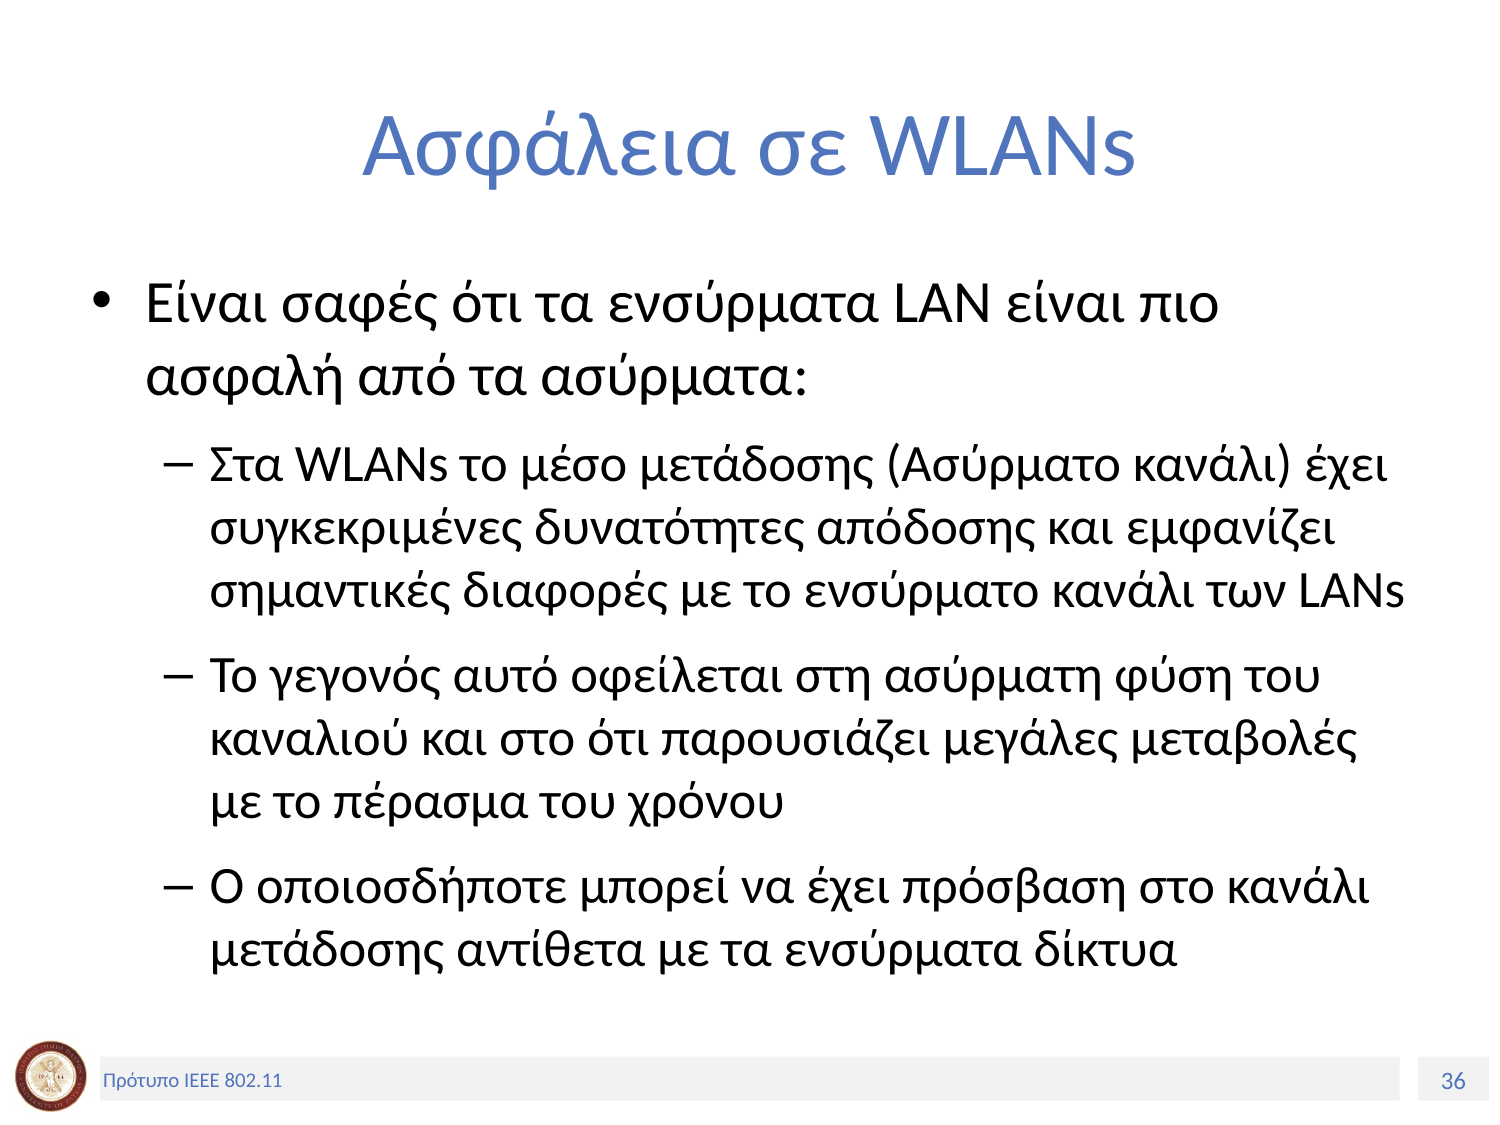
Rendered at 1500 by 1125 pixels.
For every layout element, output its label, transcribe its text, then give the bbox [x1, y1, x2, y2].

list Είναι σαφές ότι τα ενσύρματα LAN είναι πιο ασφαλή από τα ασύρματα: Στα WLANs το μέσο μετάδοσης (Ασύρματο κανάλι) έχει συγκεκριμένες δυνατότητες απόδοσης και εμφανίζει σημαντικές διαφορές με το ενσύρματο κανάλι των LANs Το γεγονός αυτό οφείλεται στη ασύρματη φύση του καναλιού και στο ότι παρουσιάζει μεγάλες μεταβολές με το πέρασμα του χρόνου O οποιοσδήποτε μπορεί να έχει πρόσβαση στο κανάλι μετάδοσης αντίθετα με τα ενσύρματα δίκτυα [76, 255, 1427, 998]
picture [1, 1027, 100, 1125]
title Ασφάλεια σε WLANs [75, 45, 1425, 233]
